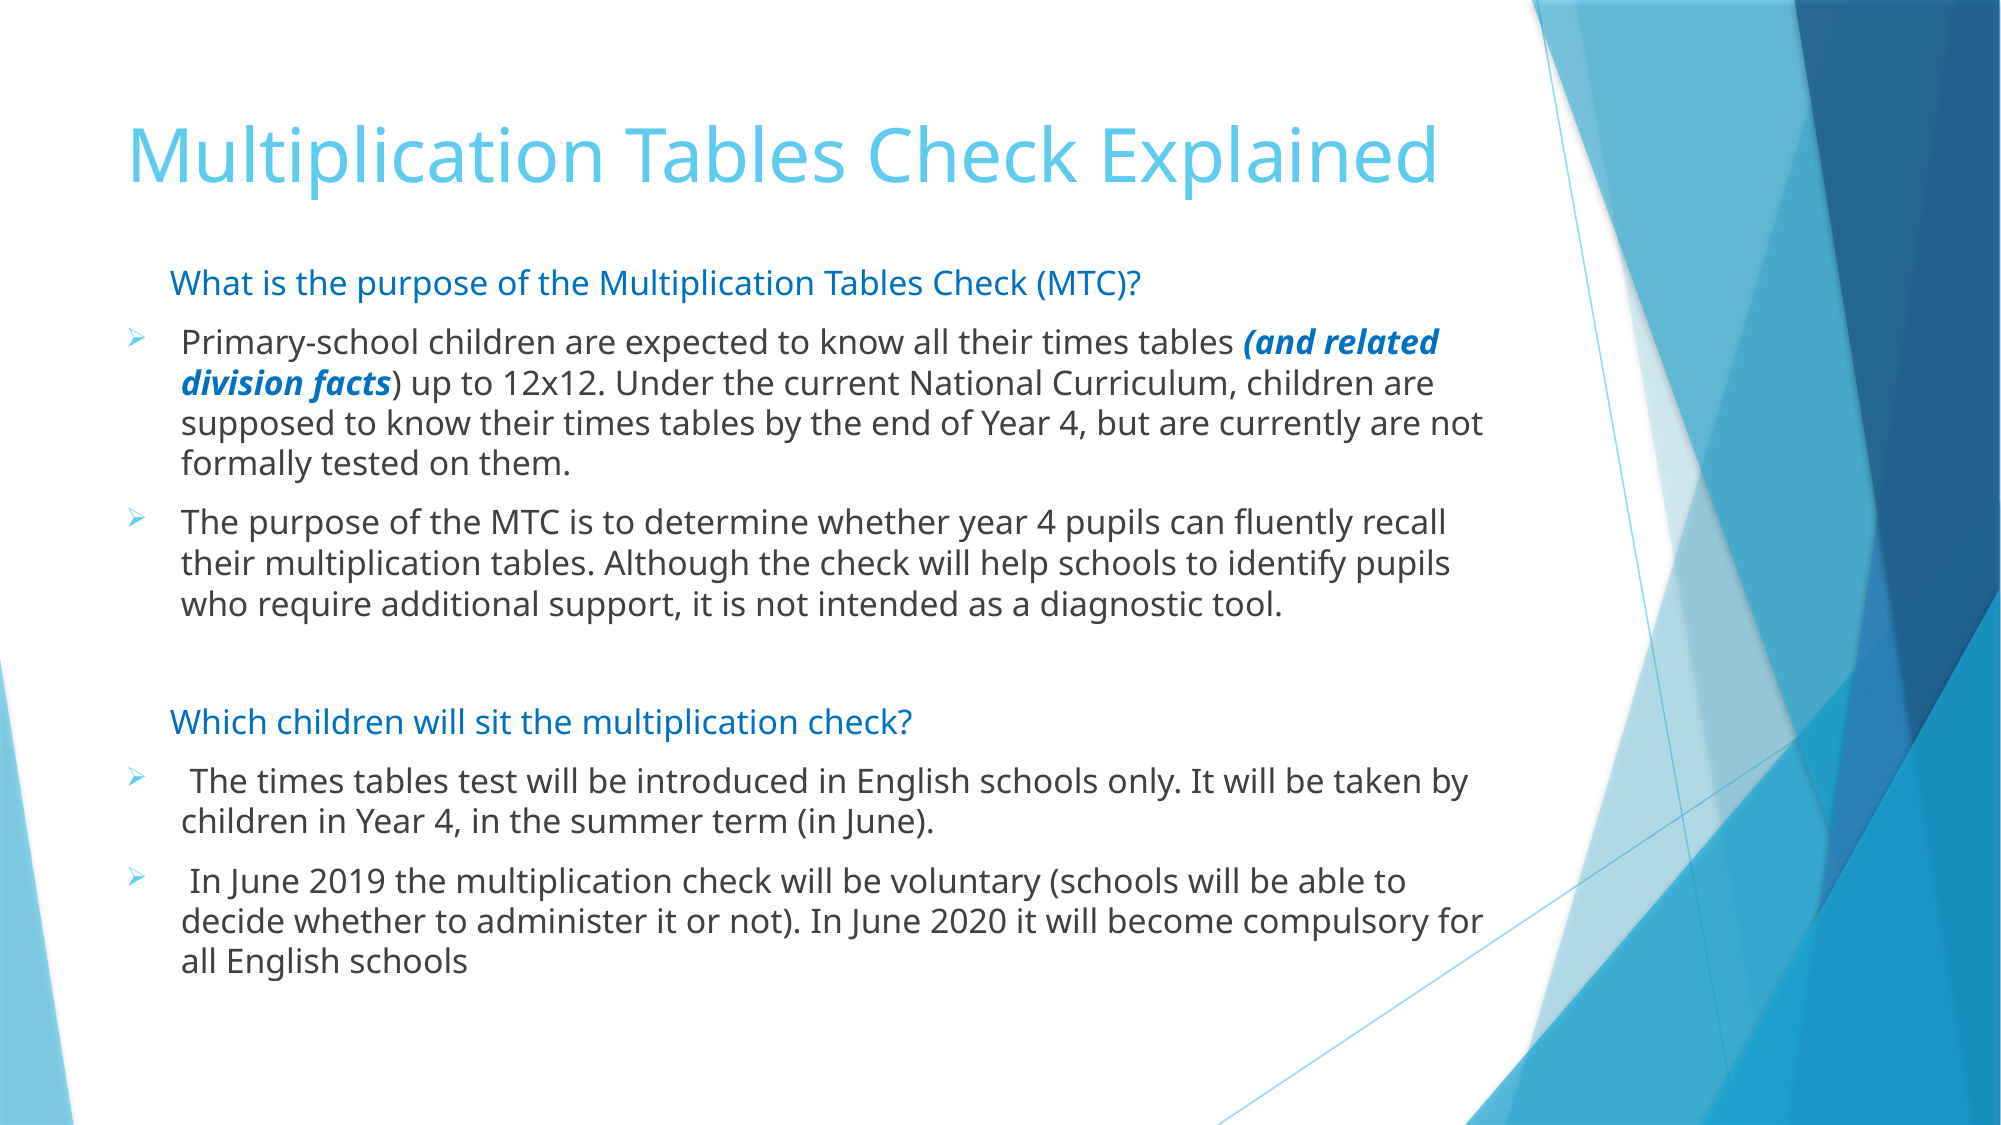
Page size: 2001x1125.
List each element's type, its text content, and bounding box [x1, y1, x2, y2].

title Multiplication Tables Check Explained [111, 99, 1522, 254]
list What is the purpose of the Multiplication Tables Check (MTC)? Primary-school children are expected to know all their times tables (and related division facts) up to 12x12. Under the current National Curriculum, children are supposed to know their times tables by the end of Year 4, but are currently are not formally tested on them. The purpose of the MTC is to determine whether year 4 pupils can fluently recall their multiplication tables. Although the check will help schools to identify pupils who require additional support, it is not intended as a diagnostic tool. Which children will sit the multiplication check? The times tables test will be introduced in English schools only. It will be taken by children in Year 4, in the summer term (in June). In June 2019 the multiplication check will be voluntary (schools will be able to decide whether to administer it or not). In June 2020 it will become compulsory for all English schools [111, 254, 1522, 992]
